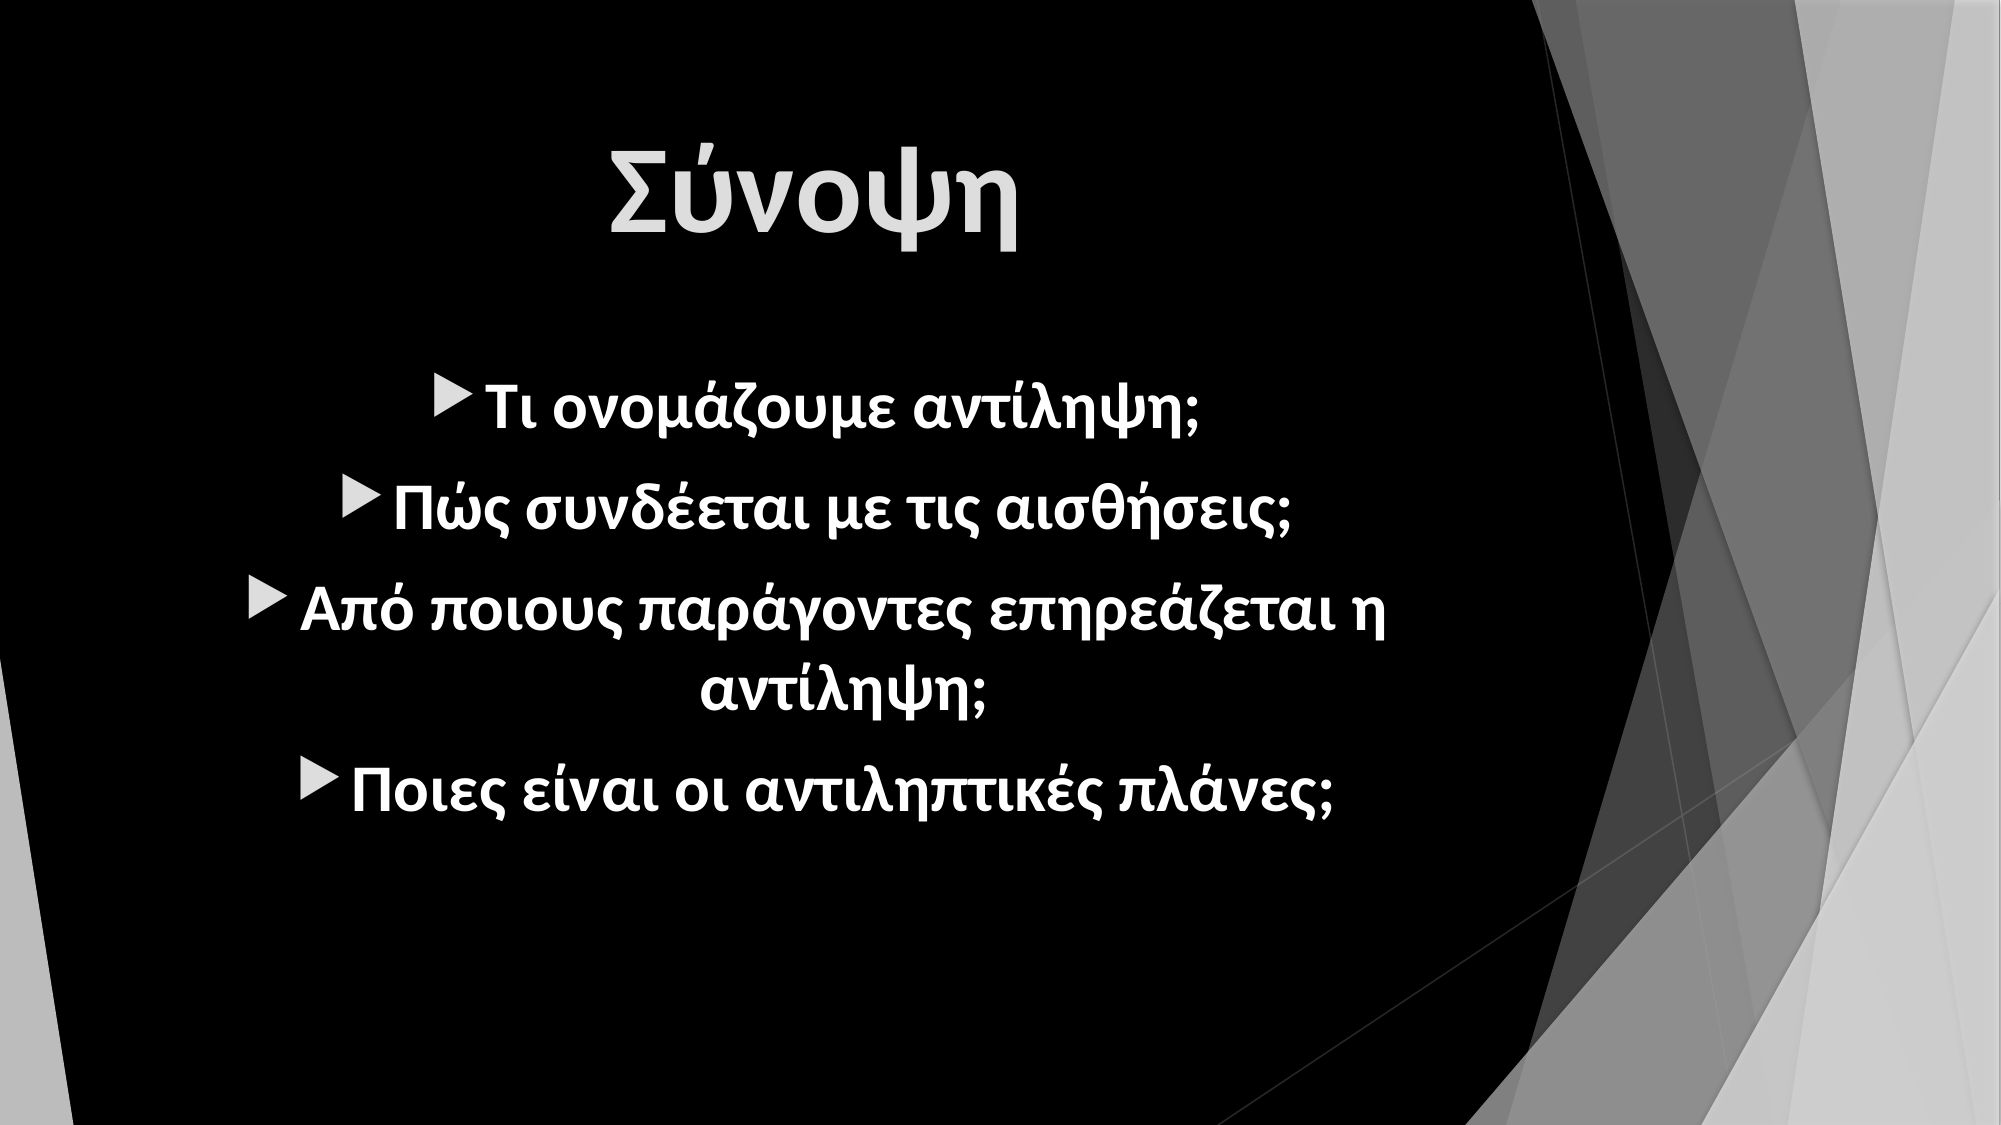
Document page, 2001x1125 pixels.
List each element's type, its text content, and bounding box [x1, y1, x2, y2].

title Σύνοψη [111, 99, 1522, 317]
list Τι ονομάζουμε αντίληψη; Πώς συνδέεται με τις αισθήσεις; Από ποιους παράγοντες επηρεάζεται η αντίληψη; Ποιες είναι οι αντιληπτικές πλάνες; [111, 354, 1522, 992]
